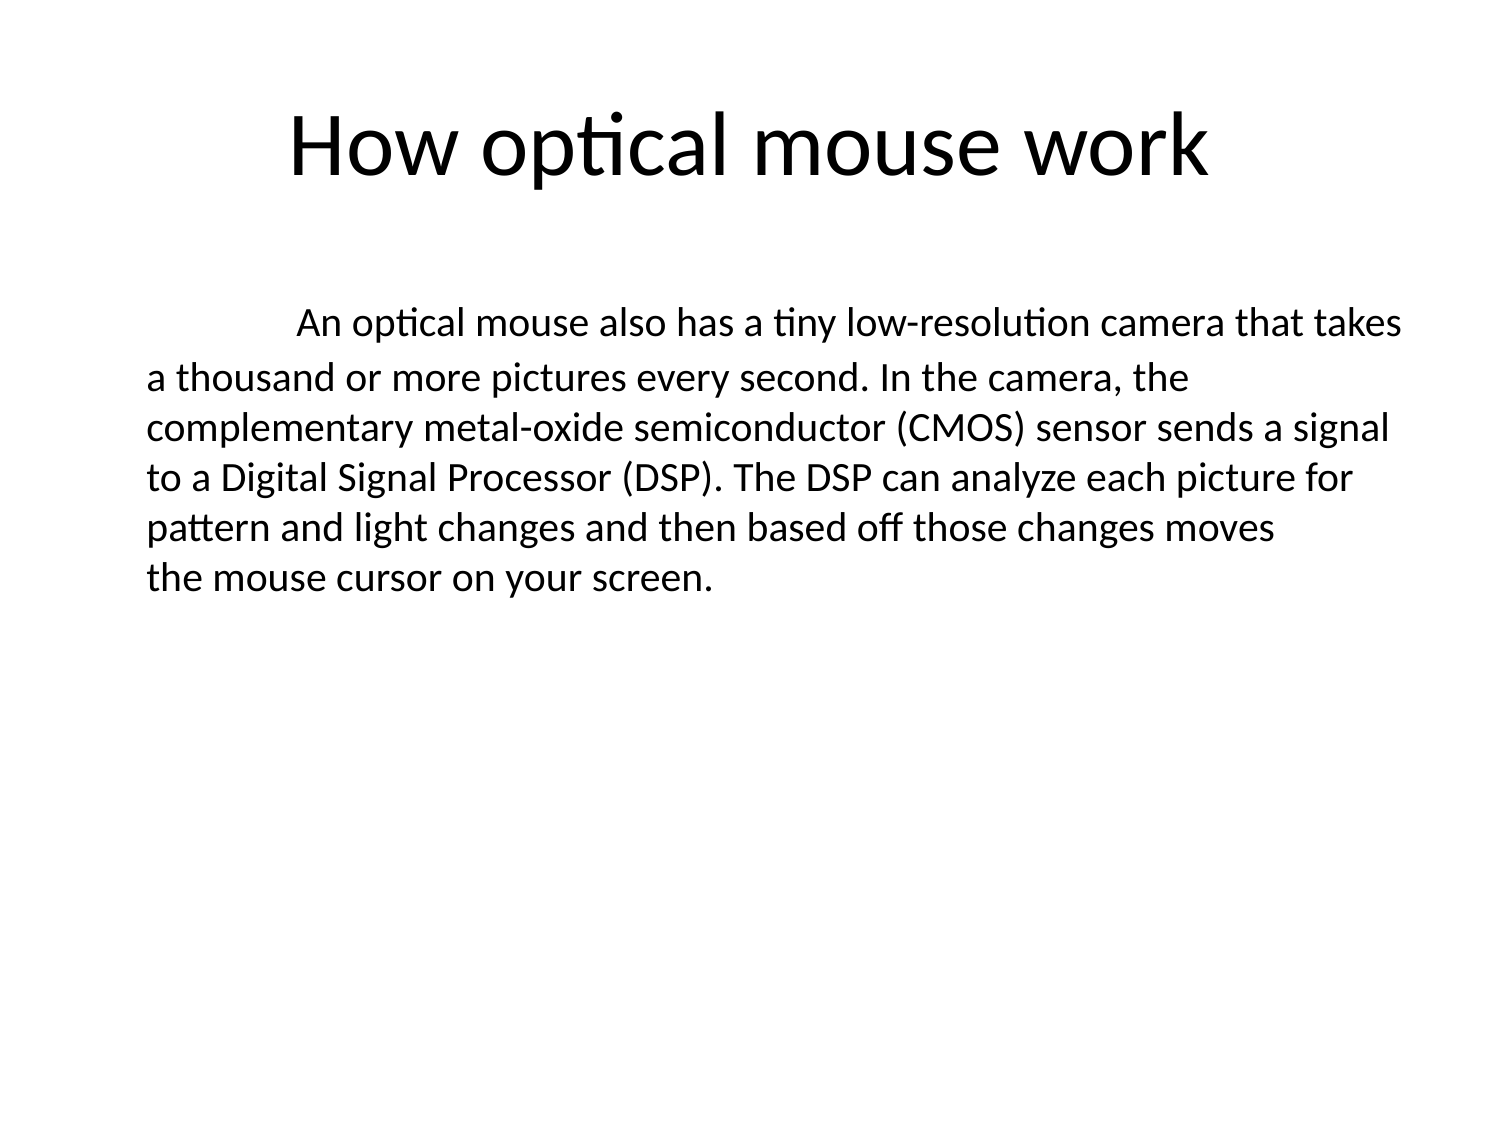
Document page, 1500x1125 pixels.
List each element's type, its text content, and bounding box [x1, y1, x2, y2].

list An optical mouse also has a tiny low-resolution camera that takes a thousand or more pictures every second. In the camera, the complementary metal-oxide semiconductor (CMOS) sensor sends a signal to a Digital Signal Processor (DSP). The DSP can analyze each picture for pattern and light changes and then based off those changes moves the mouse cursor on your screen. [75, 262, 1425, 1050]
title How optical mouse work [75, 45, 1425, 233]
